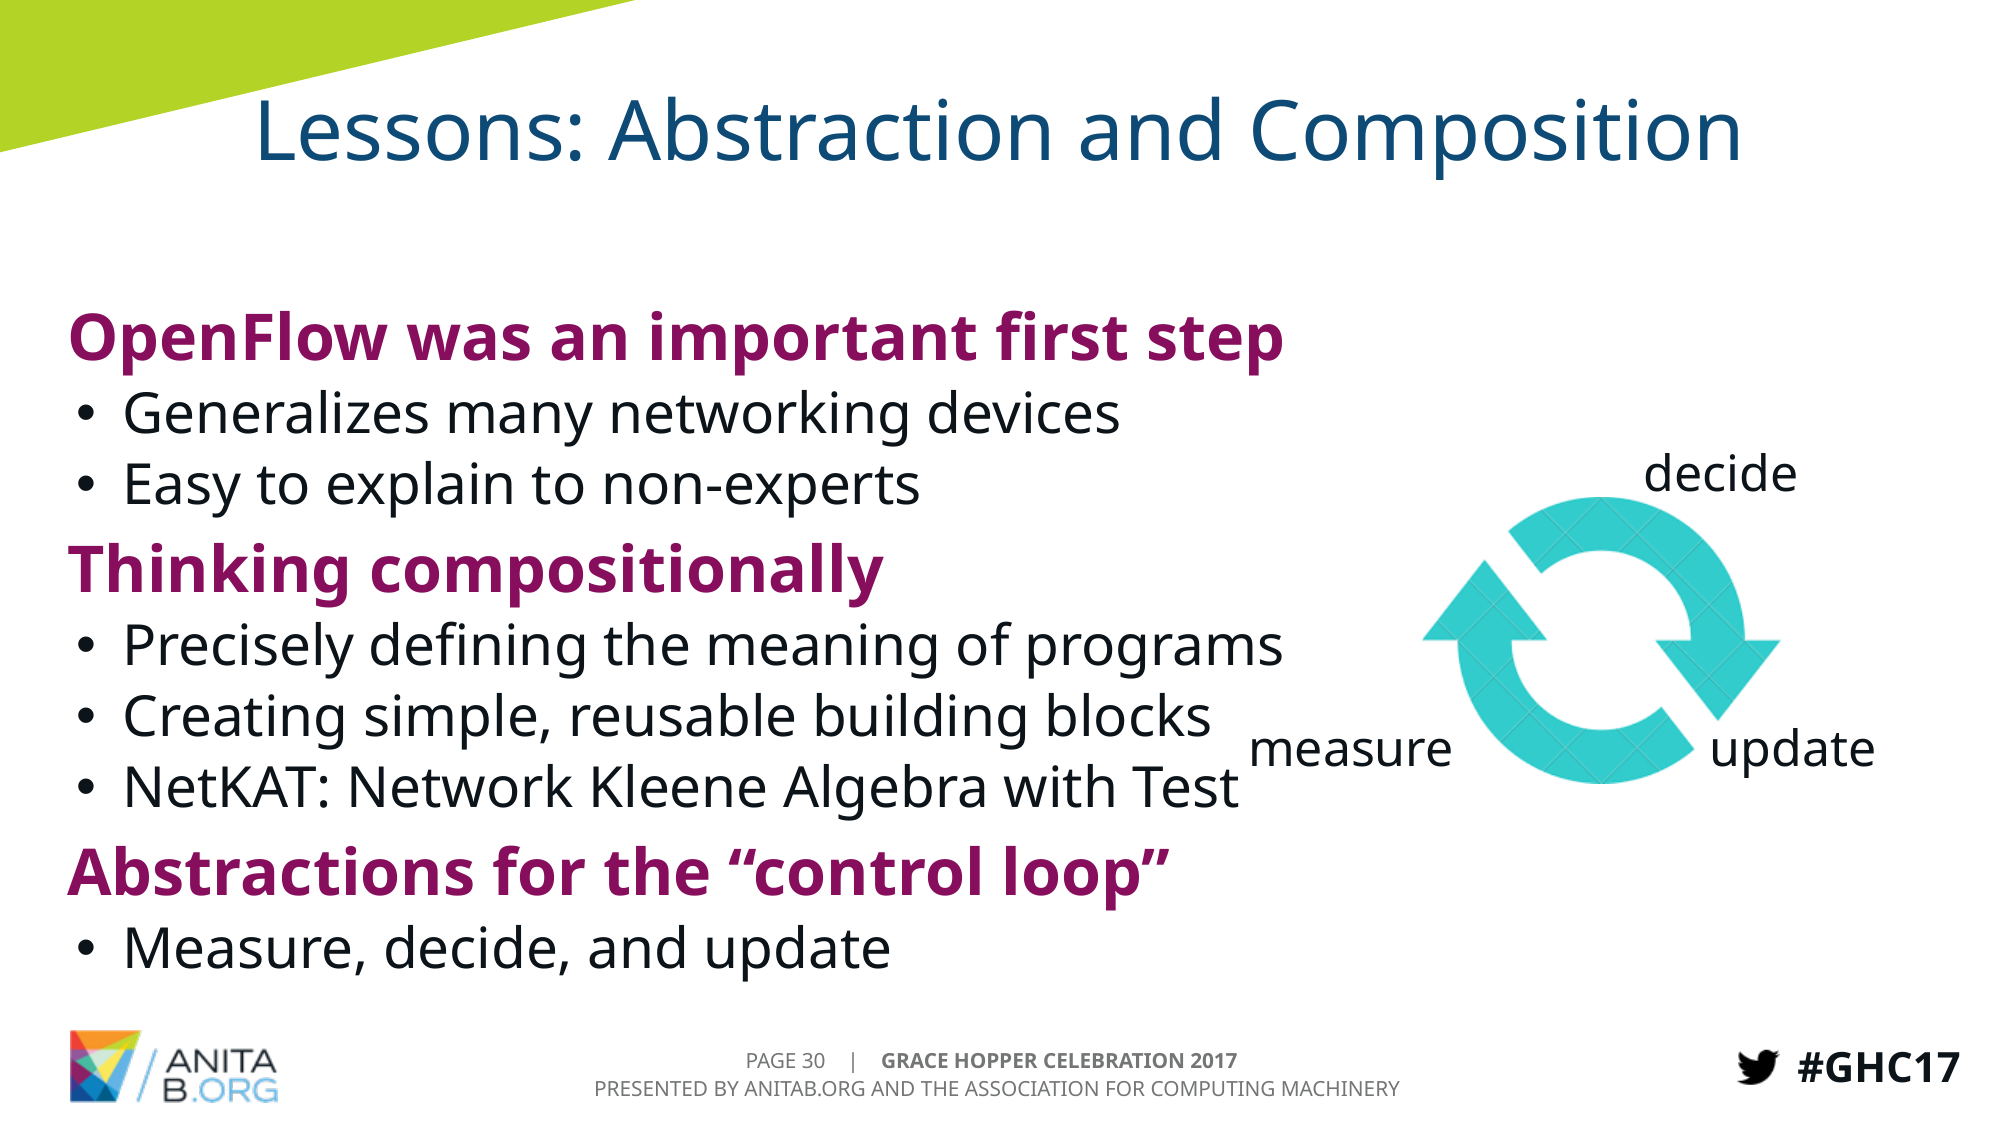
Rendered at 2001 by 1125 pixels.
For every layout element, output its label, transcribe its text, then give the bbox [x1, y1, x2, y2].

list OpenFlow was an important first step Generalizes many networking devices Easy to explain to non-experts Thinking compositionally Precisely defining the meaning of programs Creating simple, reusable building blocks NetKAT: Network Kleene Algebra with Test Abstractions for the “control loop” Measure, decide, and update [52, 297, 1948, 990]
text_box decide [1629, 434, 1814, 509]
title Lessons: Abstraction and Composition [52, 0, 1948, 187]
picture [70, 1030, 278, 1103]
picture [1422, 497, 1781, 784]
text_box measure [1233, 708, 1422, 784]
picture [1737, 1046, 1780, 1089]
text_box update [1781, 708, 1892, 784]
